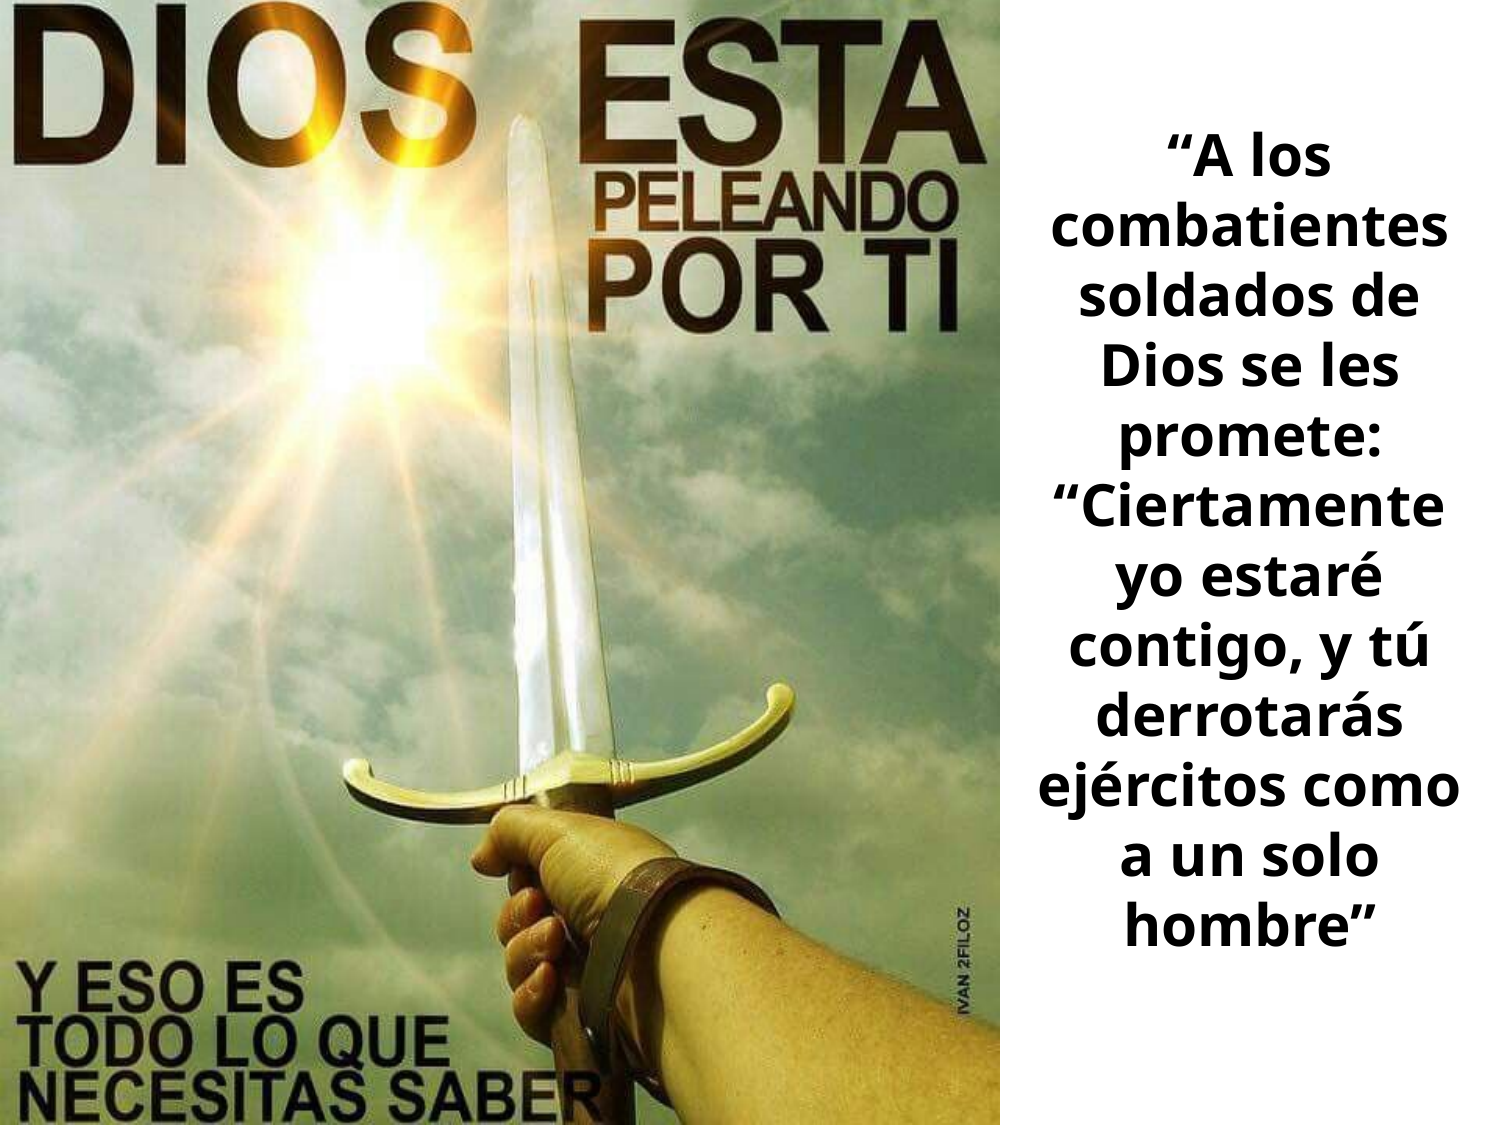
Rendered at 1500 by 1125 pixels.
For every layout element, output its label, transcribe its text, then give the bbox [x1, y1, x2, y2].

text_box “A los combatientes soldados de Dios se les promete: “Ciertamente yo estaré contigo, y tú derrotarás ejércitos como a un solo hombre” [1000, 110, 1500, 966]
picture [0, 0, 1000, 1125]
